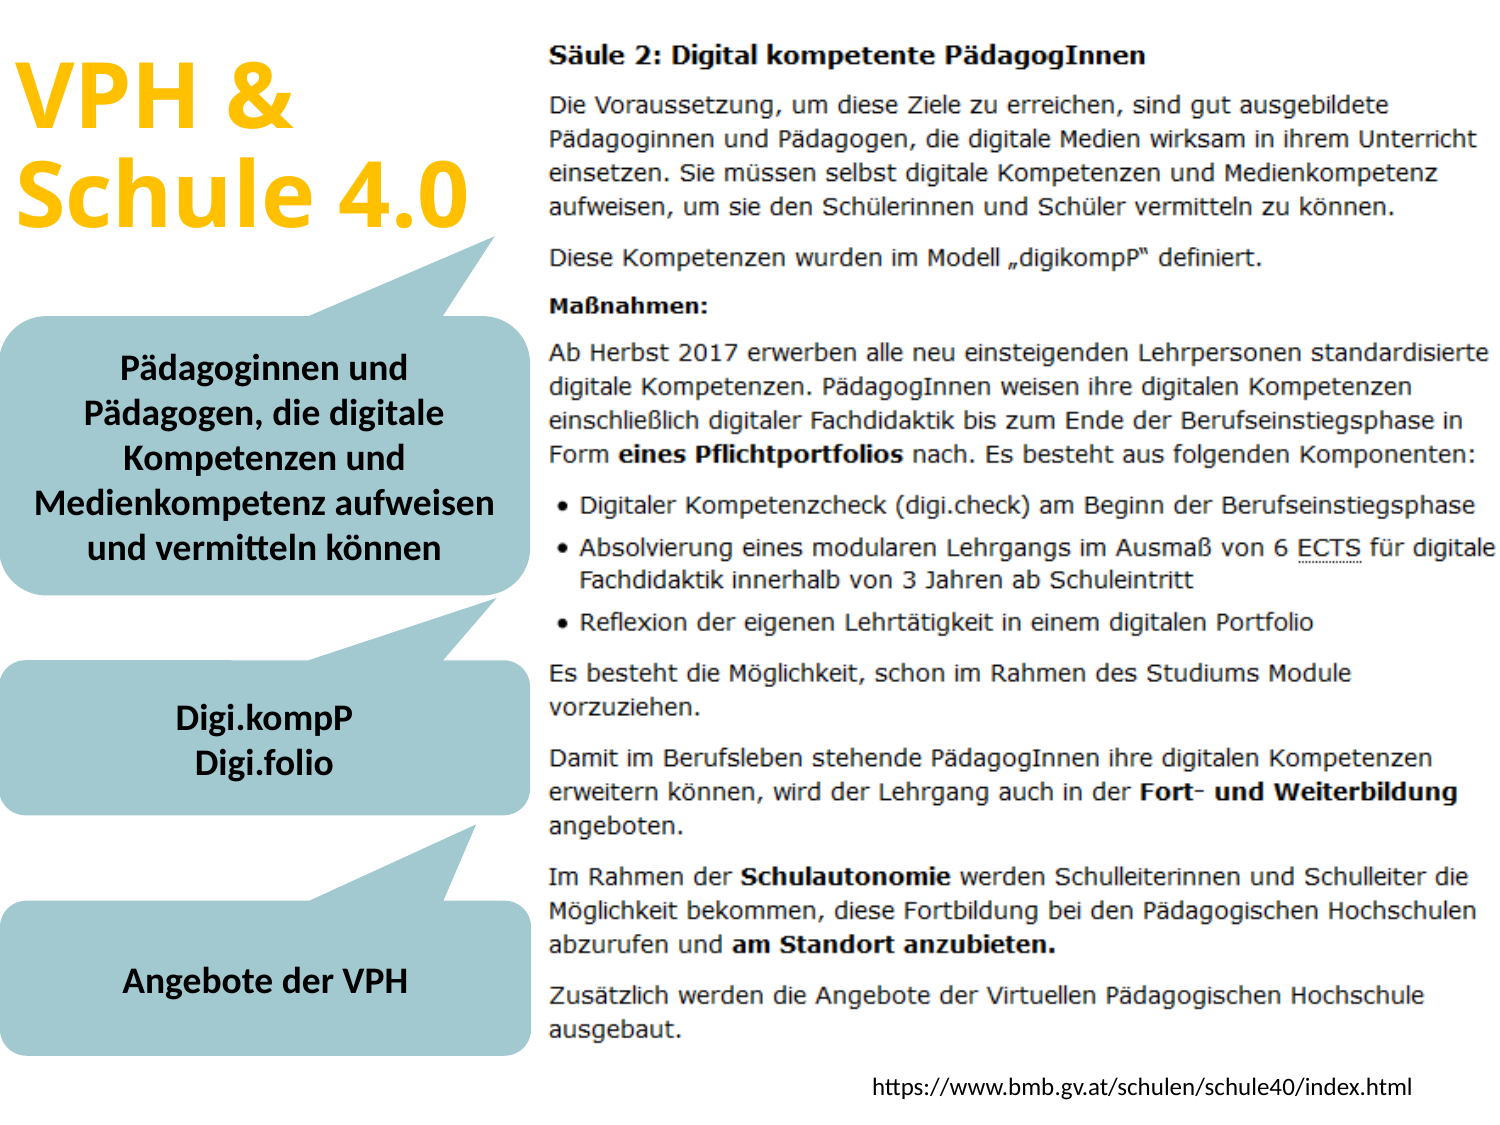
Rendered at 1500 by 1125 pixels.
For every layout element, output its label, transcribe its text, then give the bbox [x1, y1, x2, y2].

text_box Angebote der VPH [0, 824, 531, 1056]
text_box Pädagoginnen und Pädagogen, die digitale Kompetenzen und Medienkompetenz aufweisen und vermitteln können [0, 236, 531, 596]
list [531, 34, 1500, 1050]
text_box Digi.kompP Digi.folio [0, 598, 531, 816]
title VPH & Schule 4.0 [0, 18, 1500, 280]
text_box https://www.bmb.gv.at/schulen/schule40/index.html [857, 1062, 1500, 1108]
